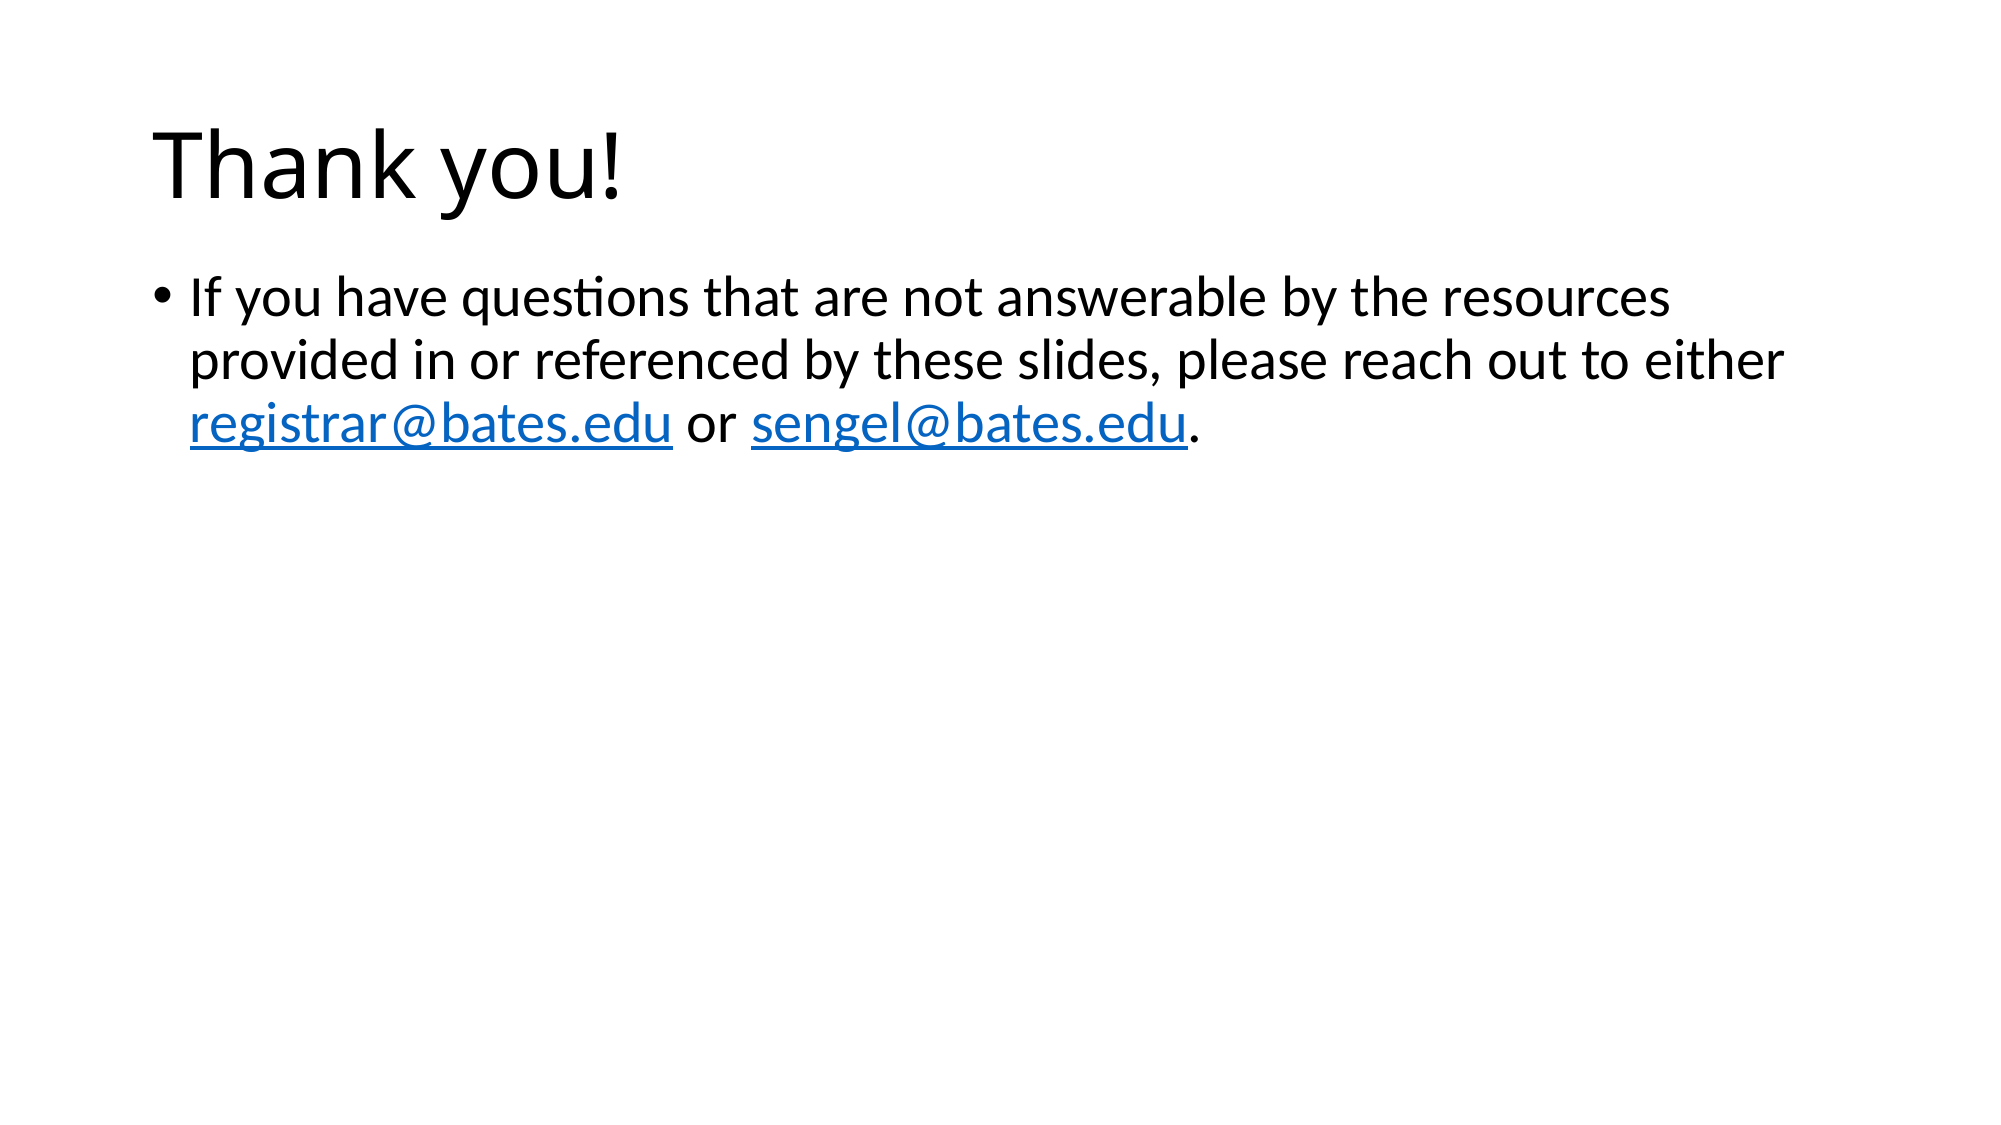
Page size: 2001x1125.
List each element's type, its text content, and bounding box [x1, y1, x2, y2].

list If you have questions that are not answerable by the resources provided in or referenced by these slides, please reach out to either registrar@bates.edu or sengel@bates.edu. [137, 258, 1863, 1066]
title Thank you! [137, 59, 1863, 258]
